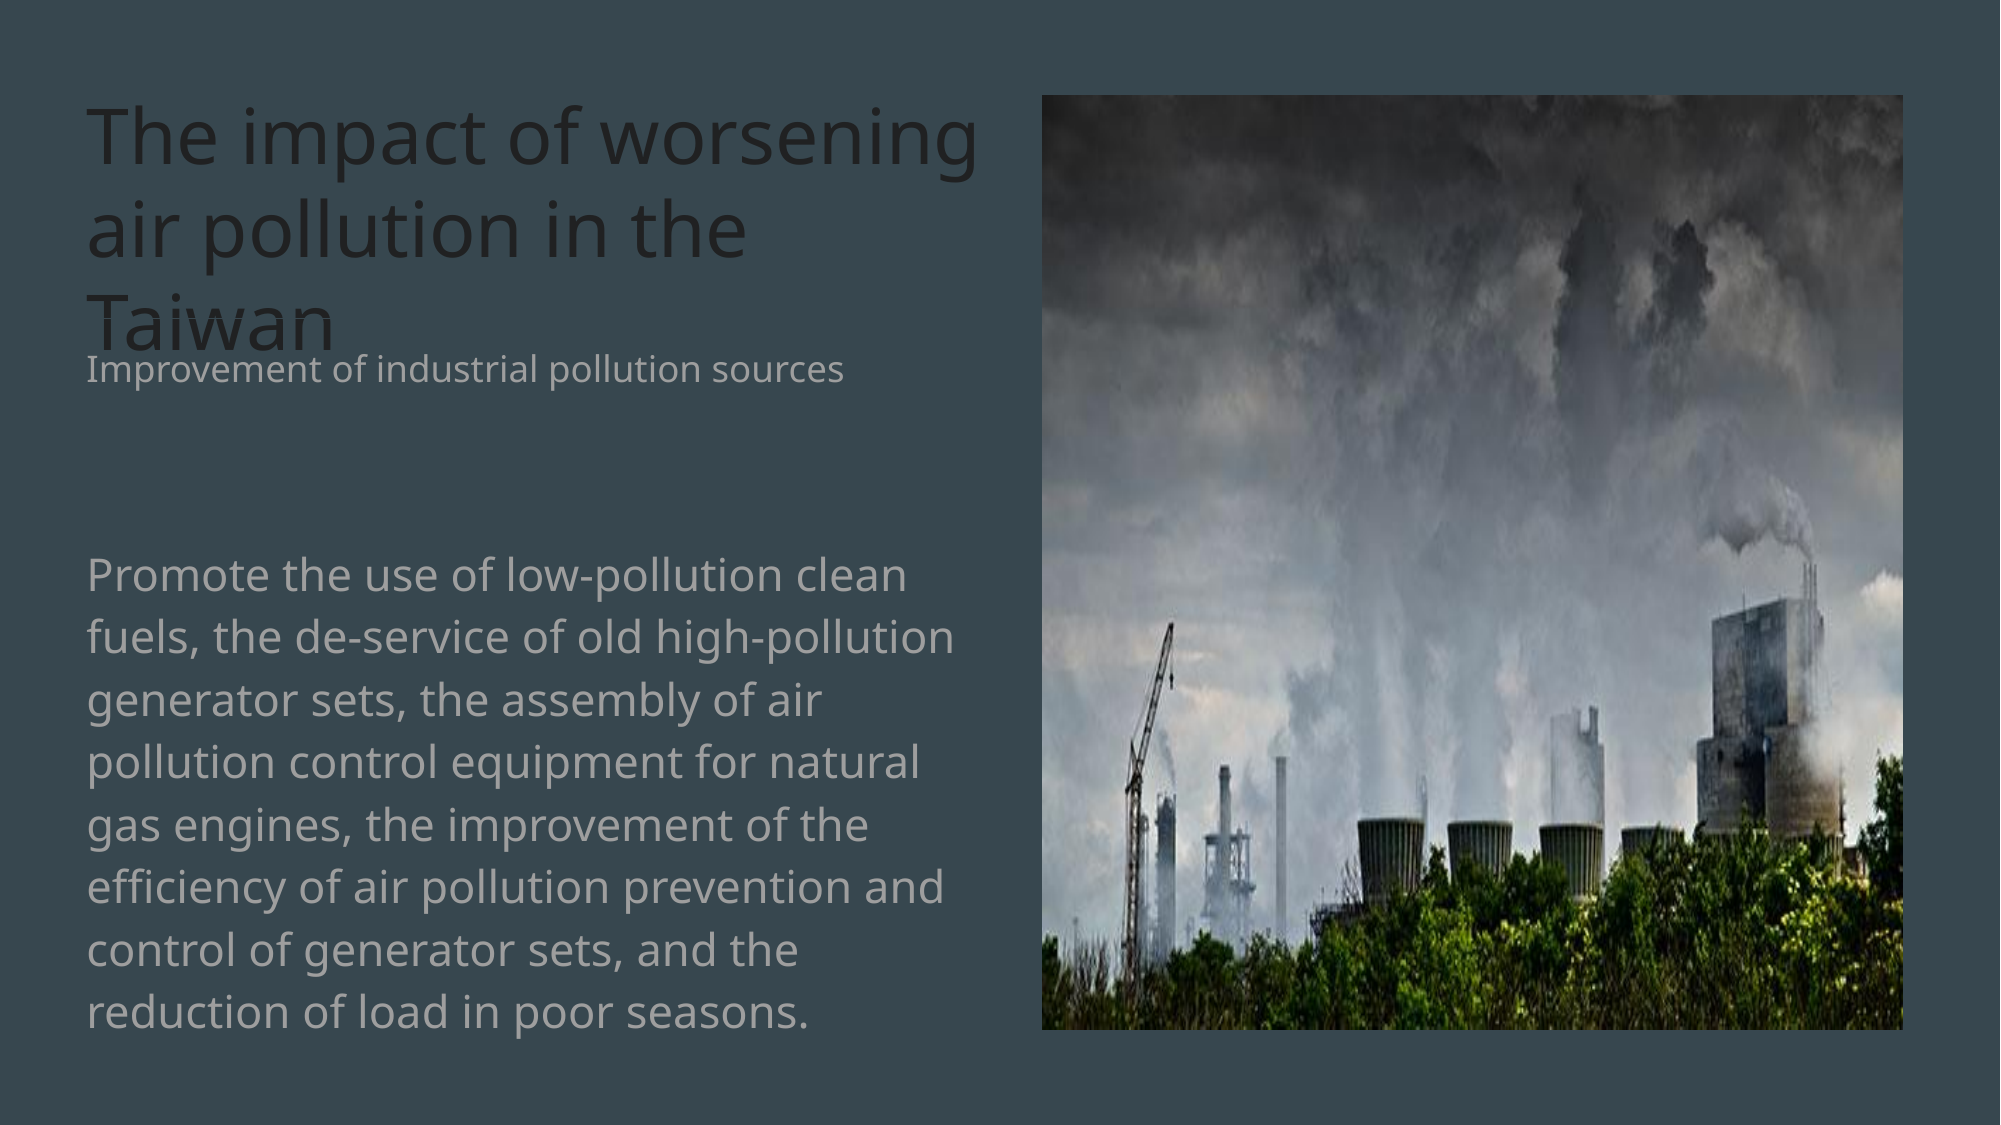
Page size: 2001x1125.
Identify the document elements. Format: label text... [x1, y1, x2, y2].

subtitle Improvement of industrial pollution sources [66, 318, 1008, 445]
picture [1042, 95, 1903, 1030]
list Promote the use of low-pollution clean fuels, the de-service of old high-pollution generator sets, the assembly of air pollution control equipment for natural gas engines, the improvement of the efficiency of air pollution prevention and control of generator sets, and the reduction of load in poor seasons. [66, 517, 1008, 960]
title The impact of worsening air pollution in the Taiwan [66, 67, 1008, 303]
